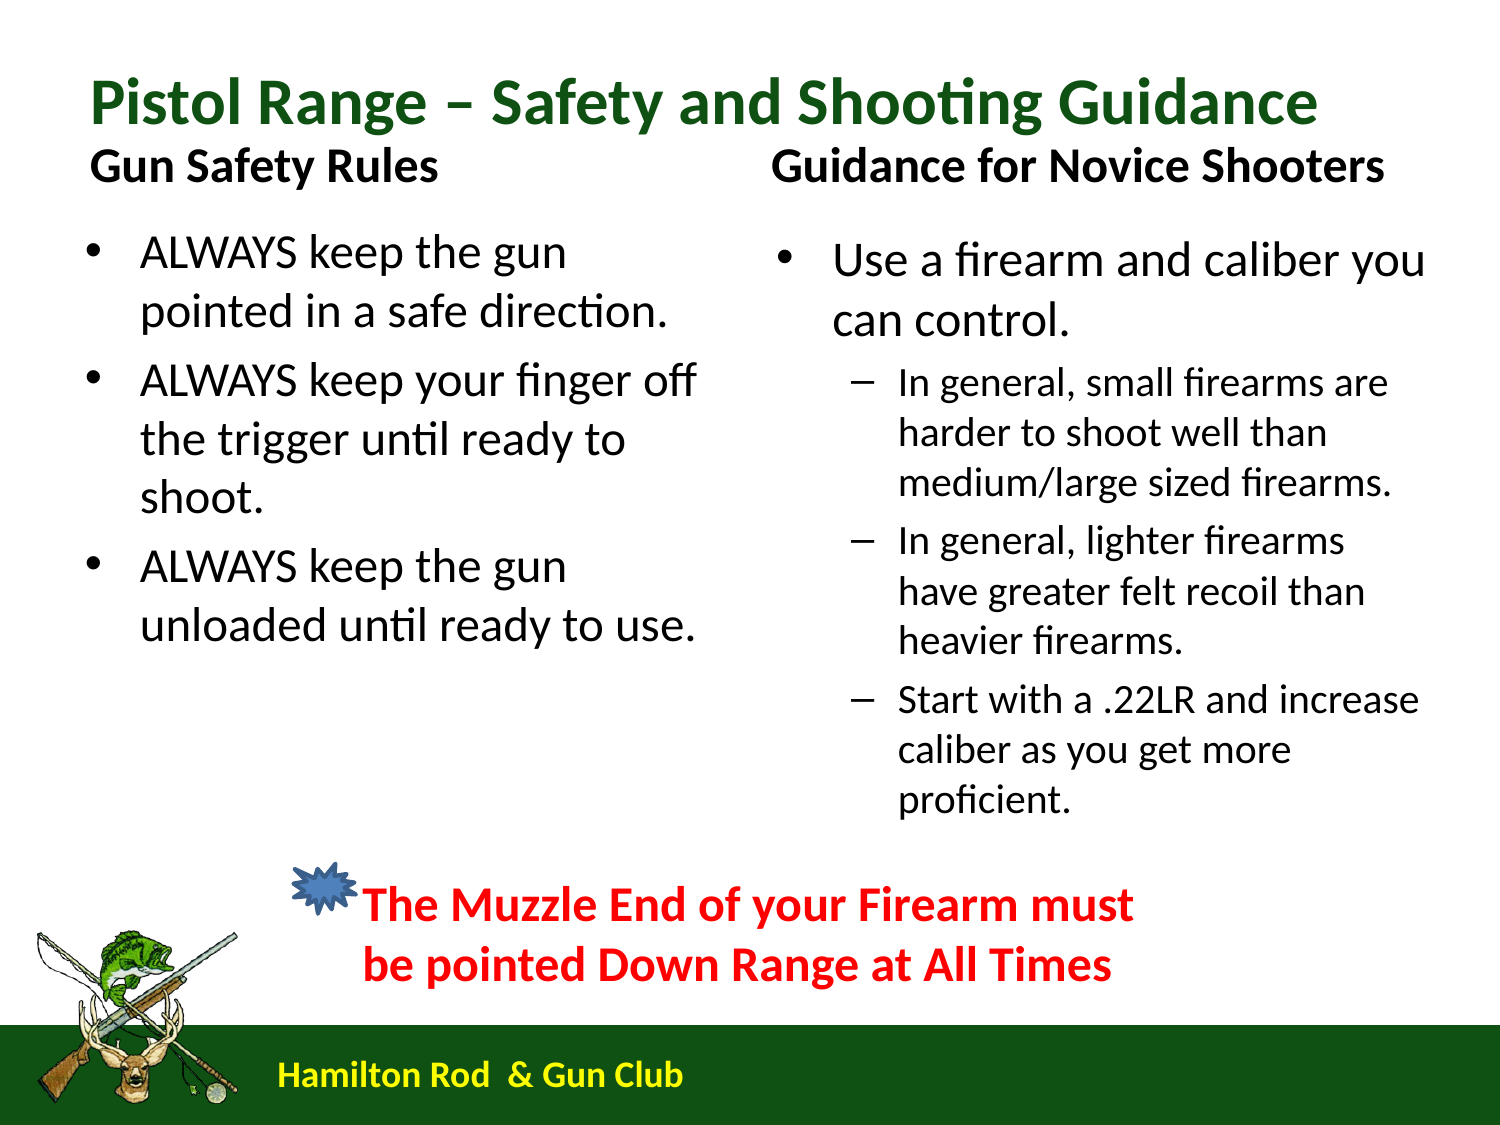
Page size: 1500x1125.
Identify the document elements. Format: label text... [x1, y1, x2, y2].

text_box The Muzzle End of your Firearm must be pointed Down Range at All Times [347, 863, 1213, 999]
picture [37, 930, 238, 1104]
title Pistol Range – Safety and Shooting Guidance [75, 45, 1425, 150]
list Guidance for Novice Shooters [755, 120, 1419, 200]
list ALWAYS keep the gun pointed in a safe direction. ALWAYS keep your finger off the trigger until ready to shoot. ALWAYS keep the gun unloaded until ready to use. [69, 212, 733, 663]
list Gun Safety Rules [74, 120, 738, 200]
text_box [291, 861, 358, 916]
list Use a firearm and caliber you can control. In general, small firearms are harder to shoot well than medium/large sized firearms. In general, lighter firearms have greater felt recoil than heavier firearms. Start with a .22LR and increase caliber as you get more proficient. [761, 218, 1450, 844]
